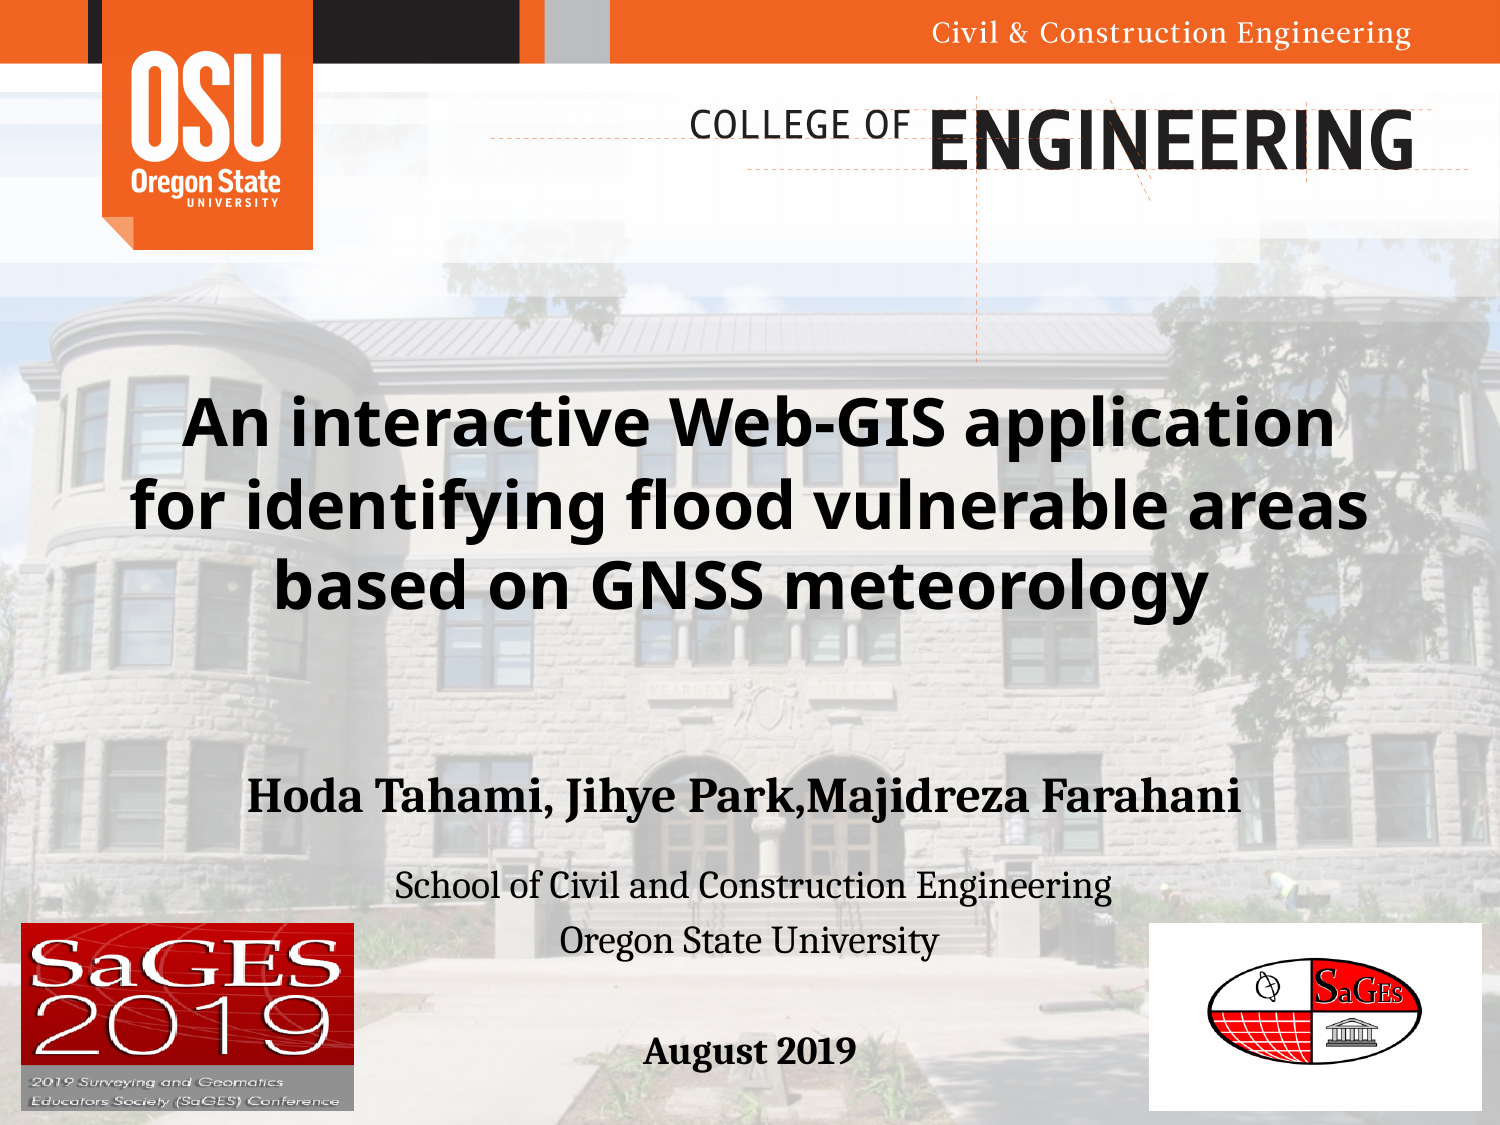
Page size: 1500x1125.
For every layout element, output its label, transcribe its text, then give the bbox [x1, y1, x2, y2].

picture [1148, 923, 1482, 1111]
title An interactive Web-GIS application for identifying flood vulnerable areas based on GNSS meteorology [112, 282, 1388, 524]
picture [0, 0, 1500, 363]
subtitle Hoda Tahami, Jihye Park,Majidreza Farahani School of Civil and Construction Engineering Oregon State University August 2019 [0, 754, 1500, 1093]
picture [21, 923, 354, 1111]
